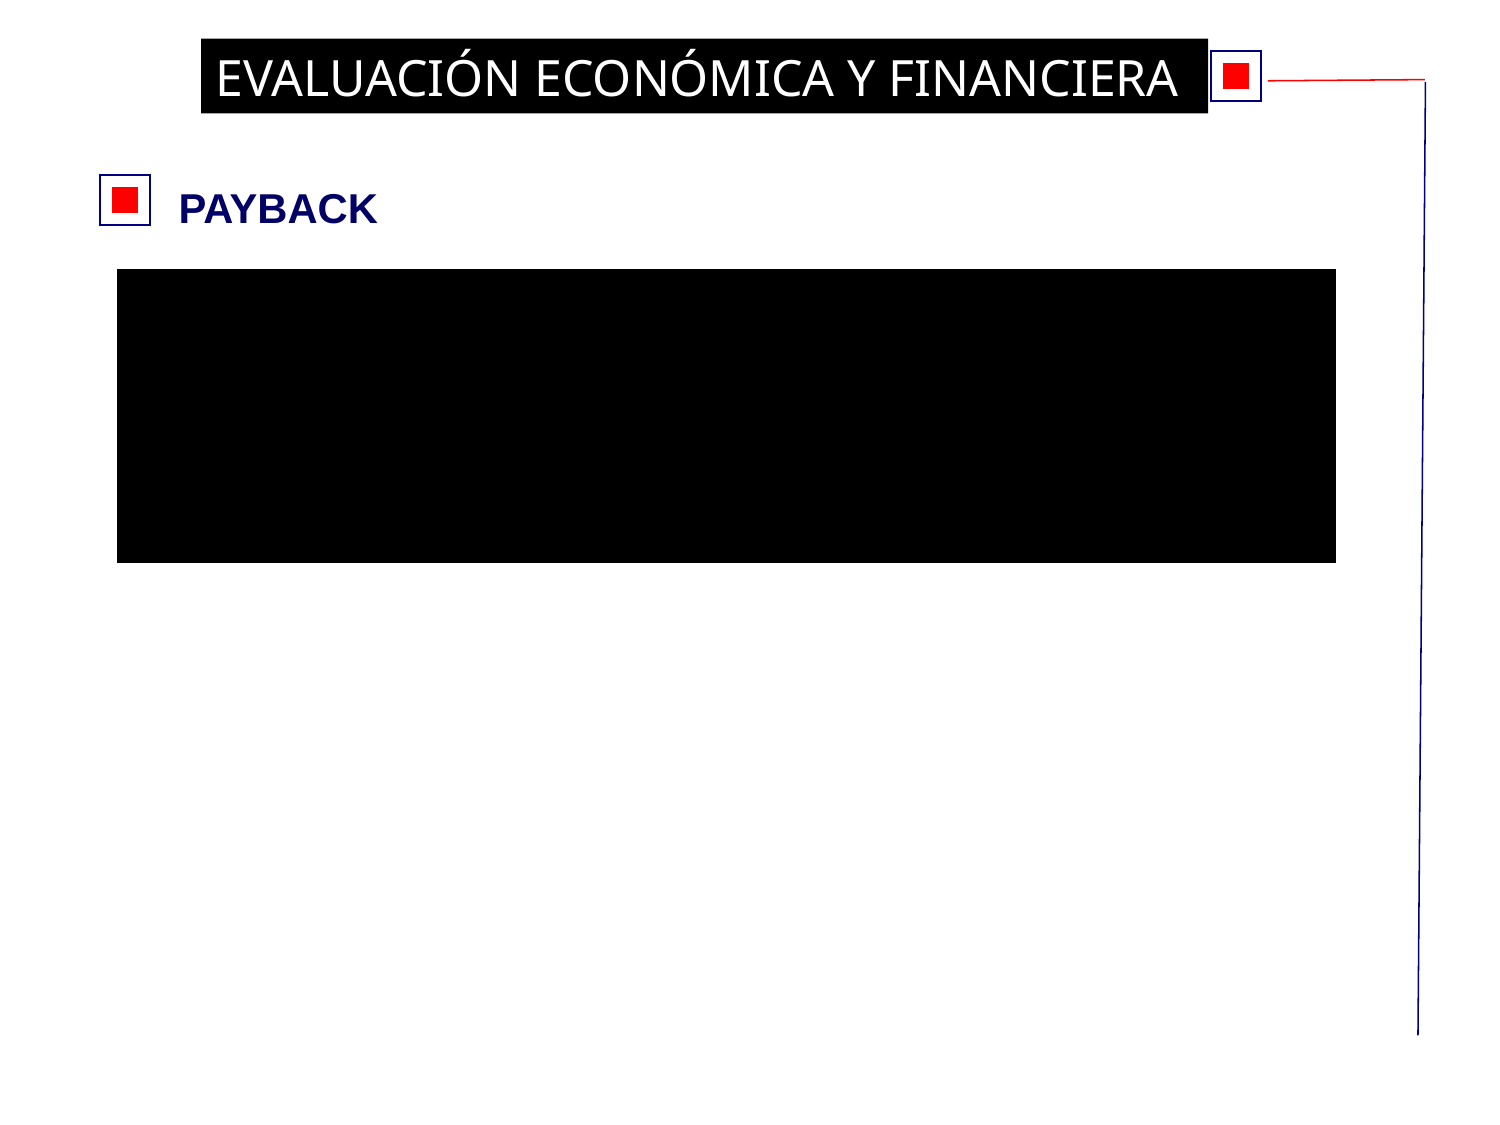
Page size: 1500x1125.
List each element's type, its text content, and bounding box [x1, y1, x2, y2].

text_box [1210, 50, 1262, 102]
picture [116, 269, 1337, 563]
text_box PAYBACK [163, 174, 394, 240]
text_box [99, 174, 151, 226]
text_box EVALUACIÓN ECONÓMICA Y FINANCIERA [201, 38, 1209, 114]
